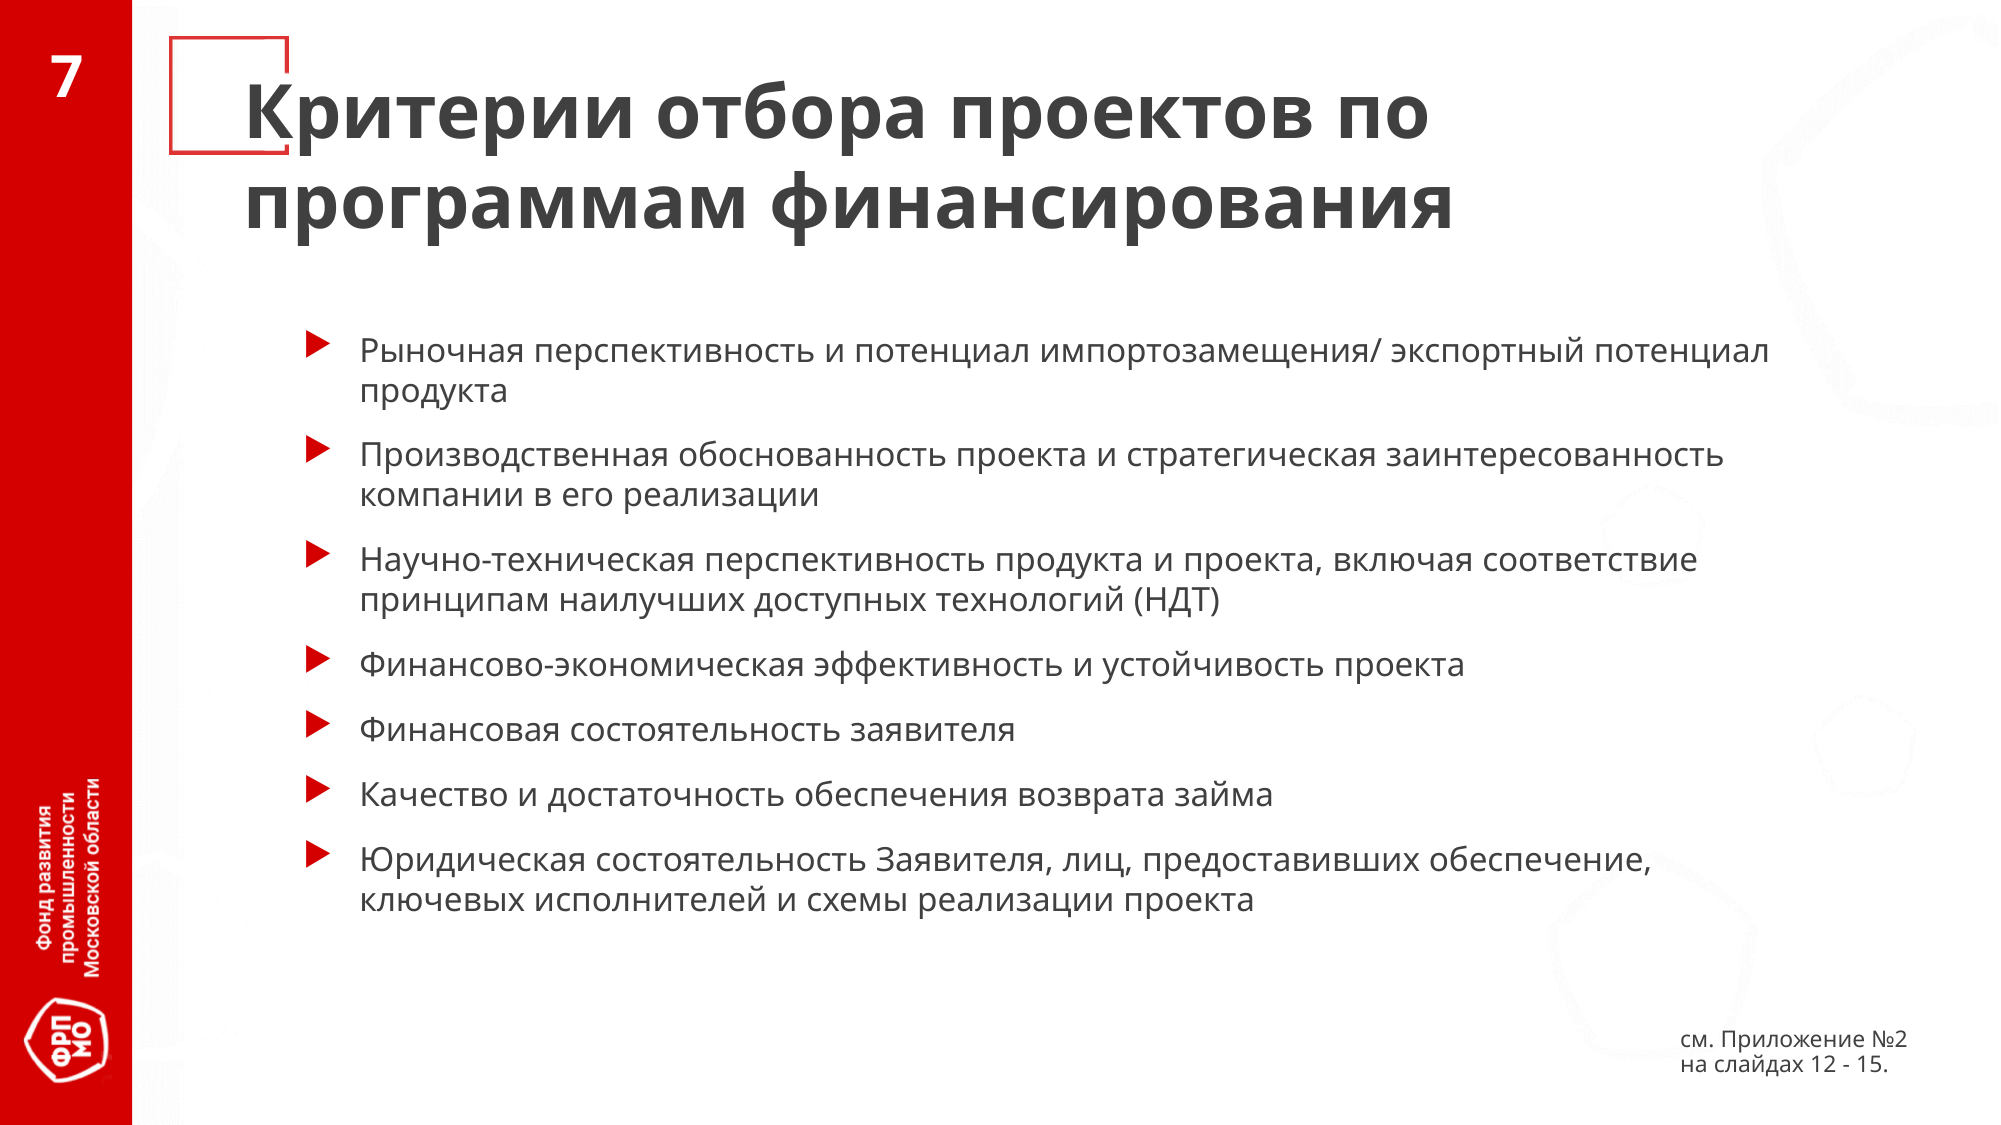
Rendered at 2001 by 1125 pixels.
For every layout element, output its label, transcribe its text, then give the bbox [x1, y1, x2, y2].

text_box Рыночная перспективность и потенциал импортозамещения/ экспортный потенциал продукта Производственная обоснованность проекта и стратегическая заинтересованность компании в его реализации Научно-техническая перспективность продукта и проекта, включая соответствие принципам наилучших доступных технологий (НДТ) Финансово-экономическая эффективность и устойчивость проекта Финансовая состоятельность заявителя Качество и достаточность обеспечения возврата займа Юридическая состоятельность Заявителя, лиц, предоставивших обеспечение, ключевых исполнителей и схемы реализации проекта [288, 321, 1792, 933]
picture [0, 0, 2001, 1125]
text_box см. Приложение №2 на слайдах 12 - 15. [1665, 1020, 1941, 1085]
text_box [0, 126, 134, 877]
text_box [0, 980, 134, 1125]
slide_number 7 [0, 0, 134, 126]
title Критерии отбора проектов по программам финансирования [229, 56, 1964, 175]
